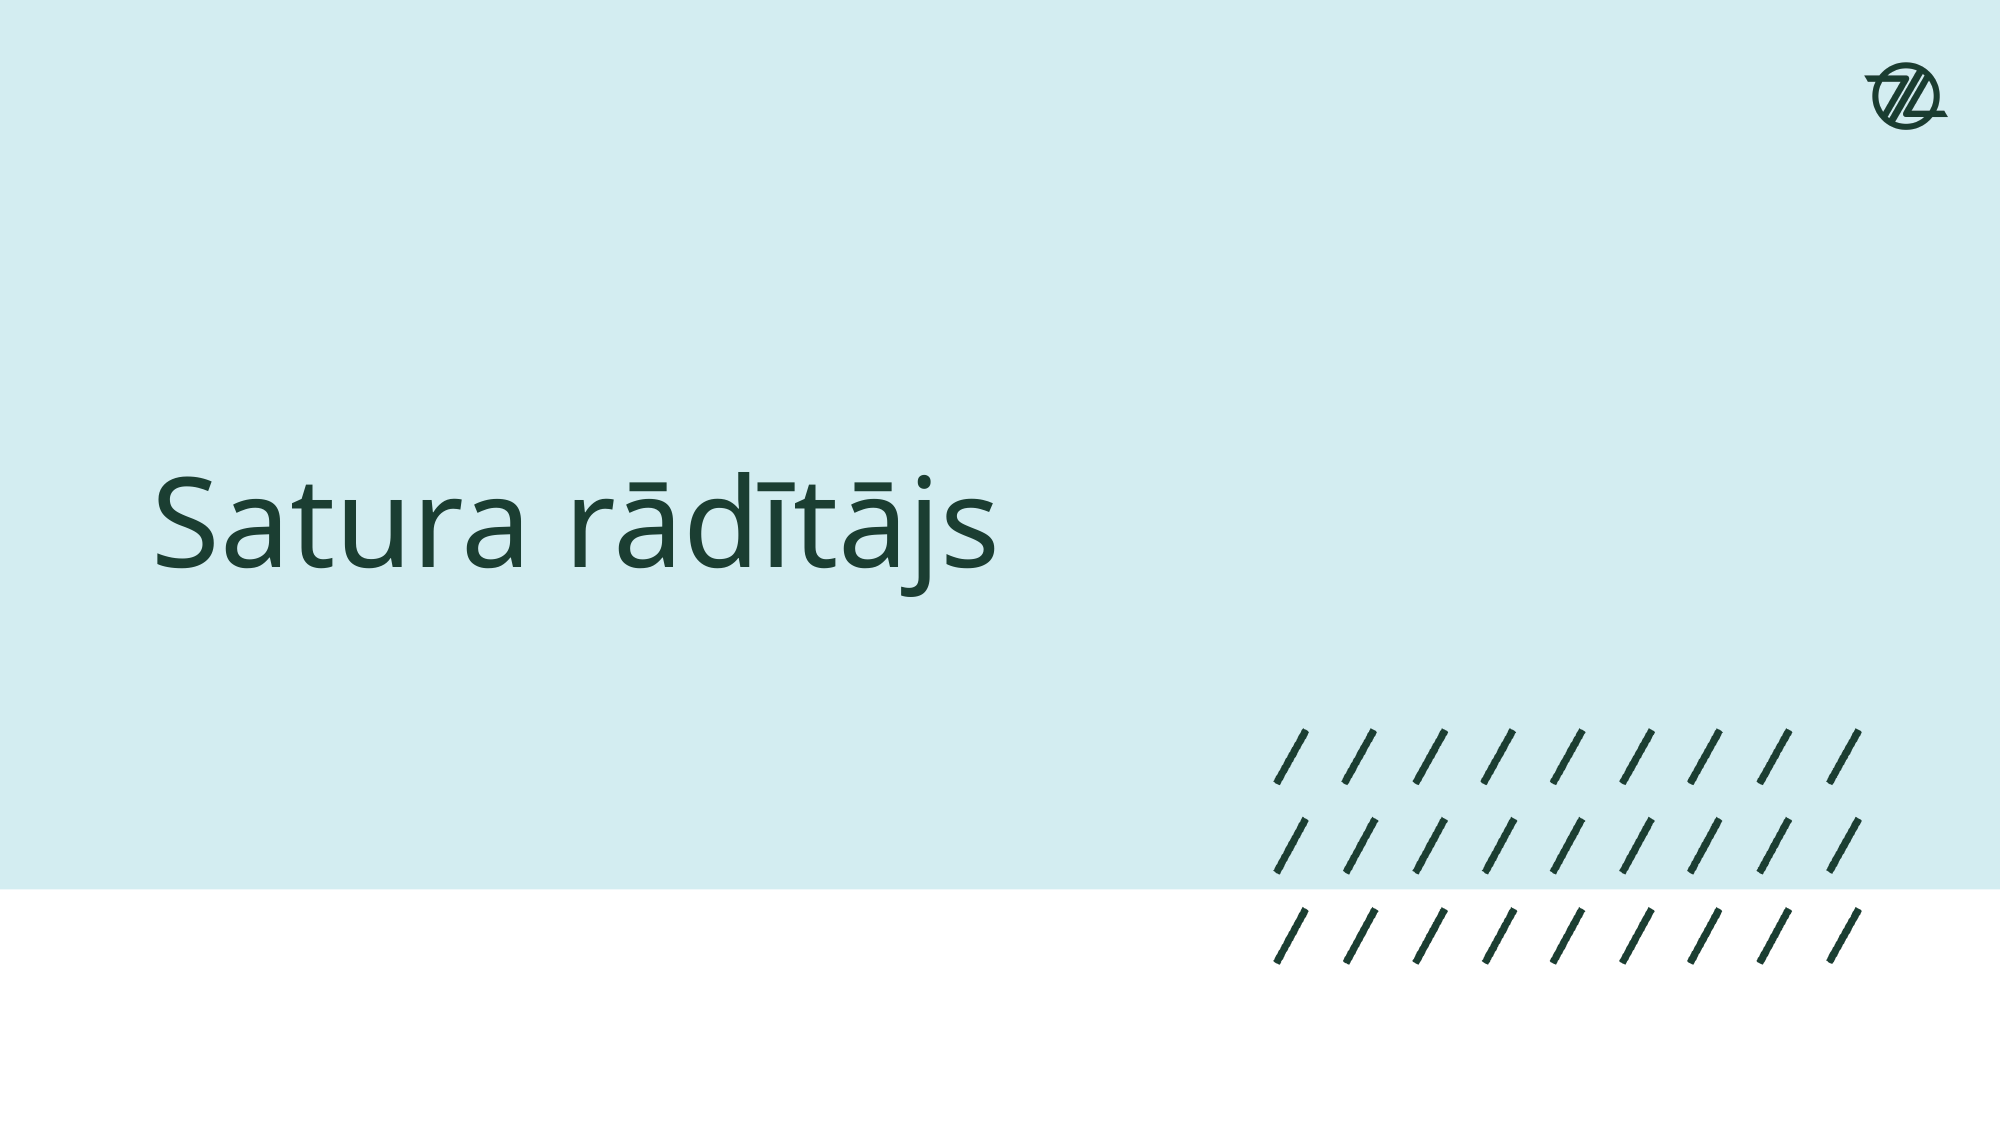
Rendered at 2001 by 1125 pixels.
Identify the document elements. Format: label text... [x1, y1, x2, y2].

picture [1273, 728, 1863, 965]
picture [1862, 52, 1950, 140]
title Satura rādītājs [136, 167, 1862, 602]
